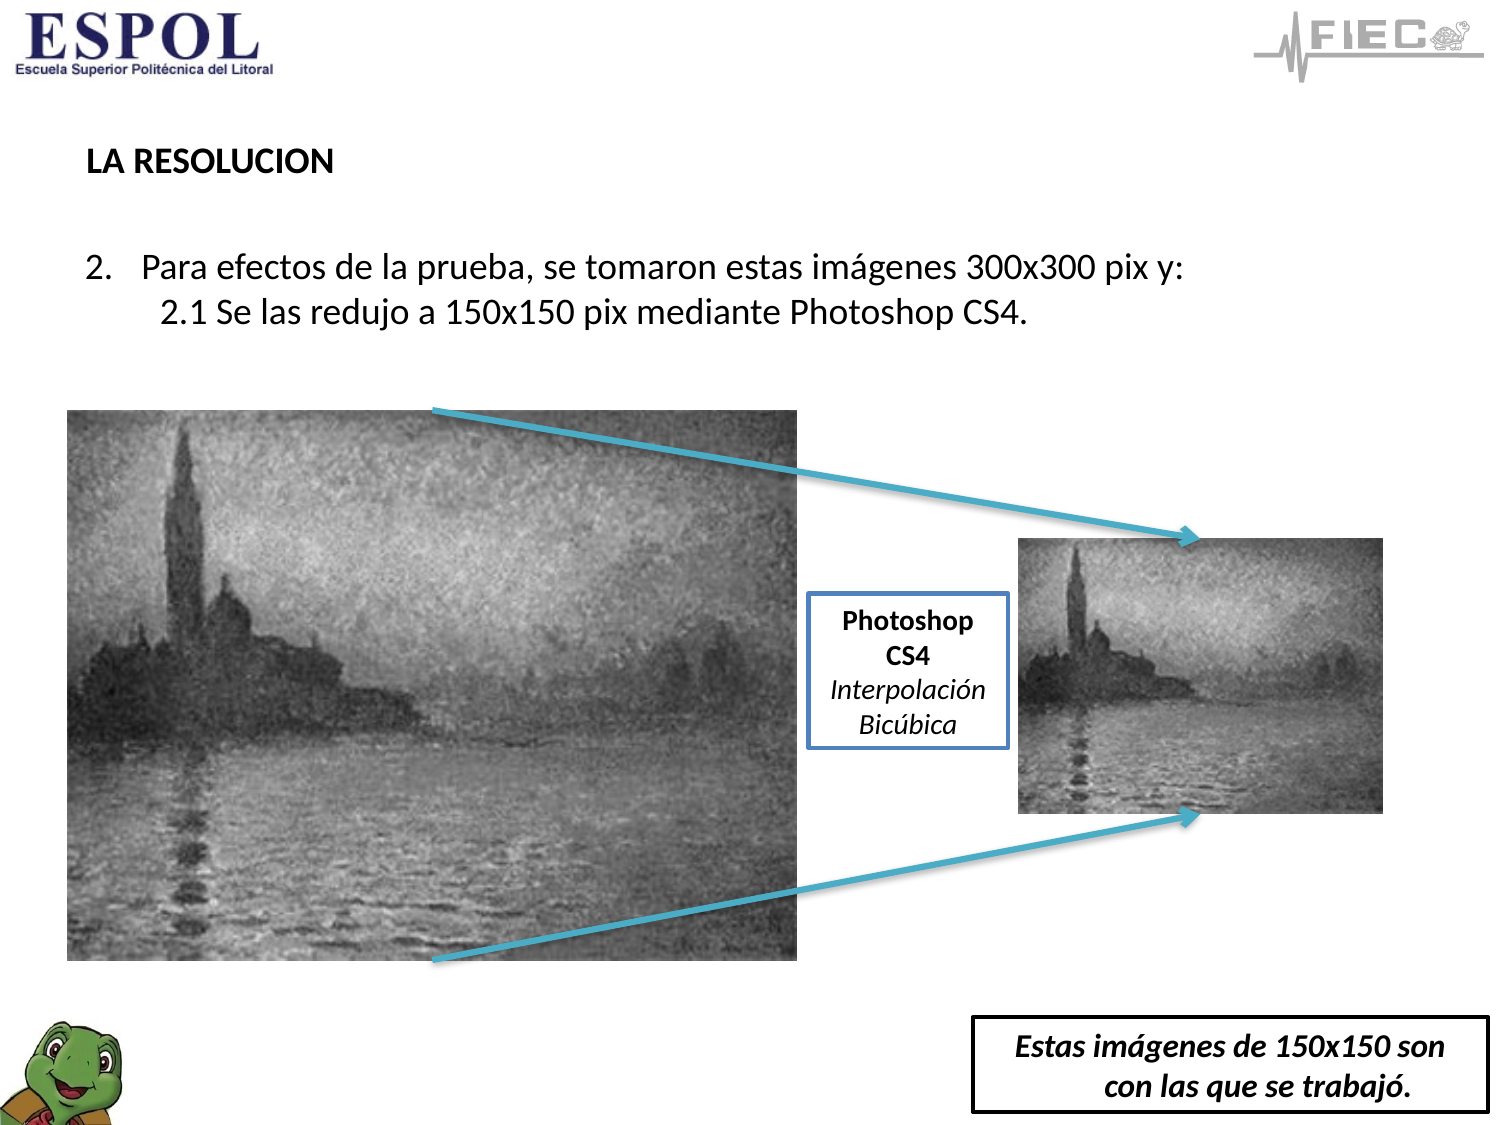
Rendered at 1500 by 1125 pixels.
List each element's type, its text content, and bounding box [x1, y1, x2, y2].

text_box Photoshop CS4 Interpolación Bicúbica [894, 591, 1010, 750]
picture [0, 1019, 128, 1125]
picture [1253, 11, 1484, 83]
text_box Para efectos de la prueba, se tomaron estas imágenes 300x300 pix y: 2.1 Se las redujo a 150x150 pix mediante Photoshop CS4. [70, 234, 746, 340]
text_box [751, 90, 882, 501]
picture [1017, 538, 1383, 815]
text_box LA RESOLUCION [71, 128, 350, 189]
picture [67, 409, 751, 961]
text_box Para efectos de la prueba, se tomaron estas imágenes 300x300 pix y: 2.1 Se las redujo a 150x150 pix mediante Photoshop CS4. [887, 234, 1418, 340]
text_box Estas imágenes de 150x150 son con las que se trabajó. [971, 1015, 1490, 1114]
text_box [743, 502, 890, 1125]
picture [11, 11, 280, 79]
